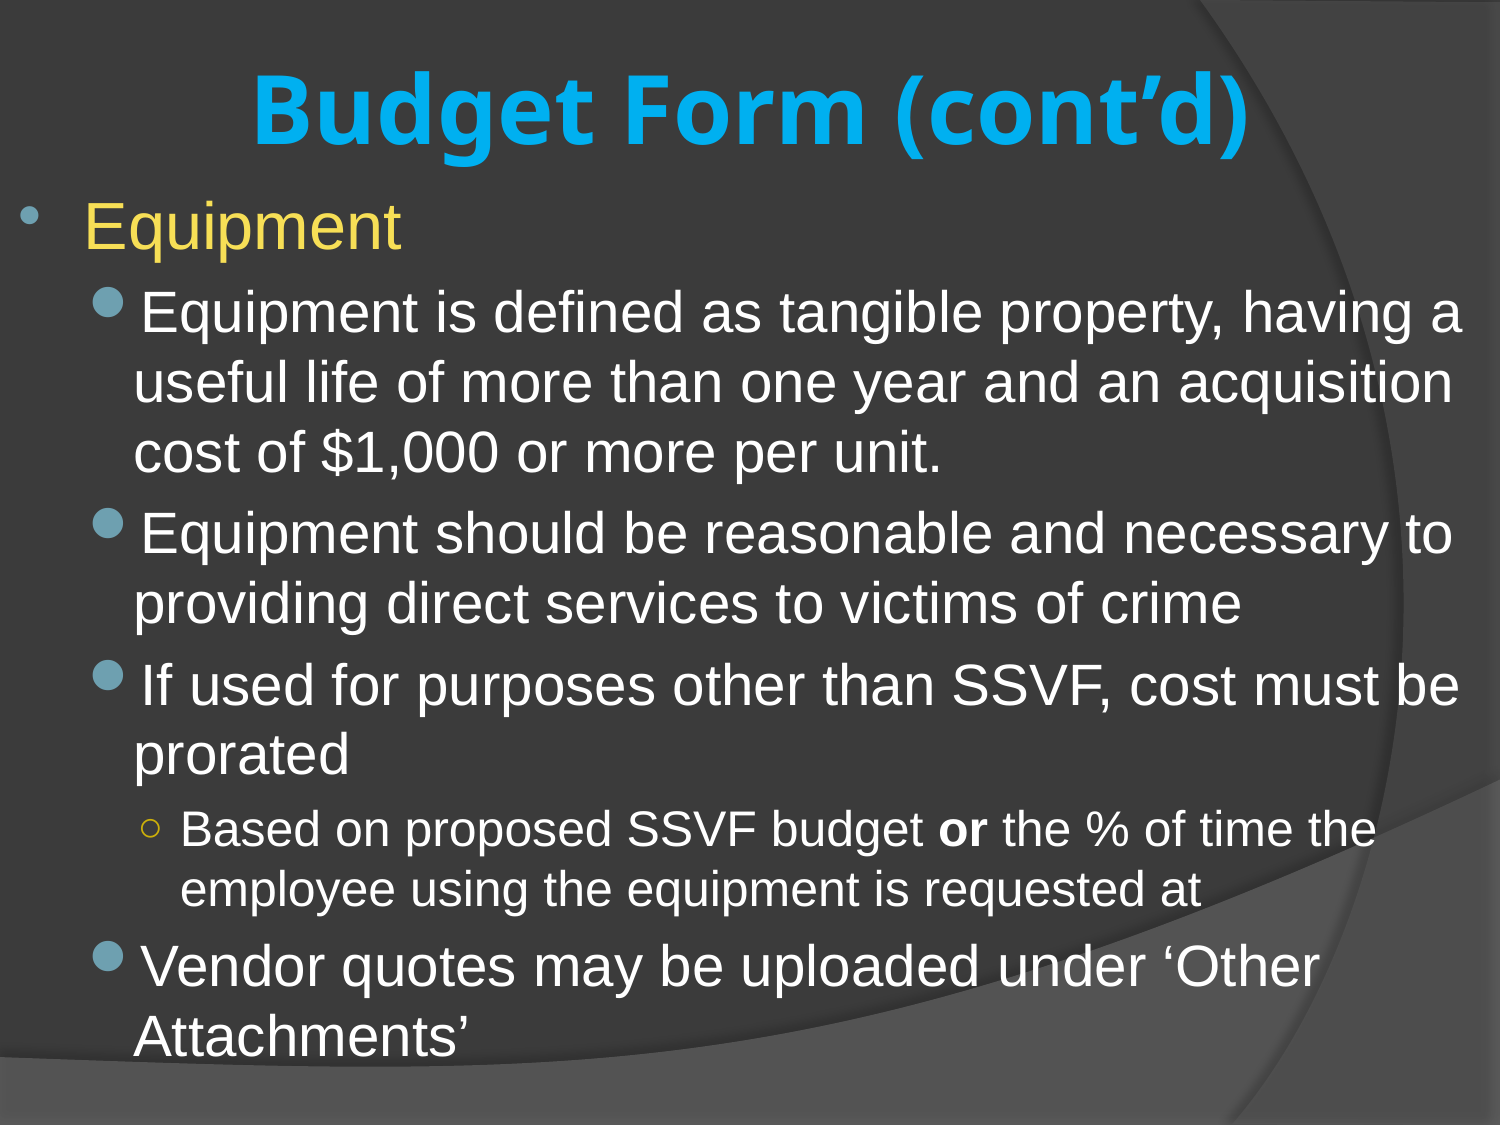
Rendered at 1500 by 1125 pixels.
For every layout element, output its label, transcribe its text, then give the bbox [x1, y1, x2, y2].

title Budget Form (cont’d) [0, 12, 1500, 174]
list Equipment Equipment is defined as tangible property, having a useful life of more than one year and an acquisition cost of $1,000 or more per unit. Equipment should be reasonable and necessary to providing direct services to victims of crime If used for purposes other than SSVF, cost must be prorated Based on proposed SSVF budget or the % of time the employee using the equipment is requested at Vendor quotes may be uploaded under ‘Other Attachments’ [0, 174, 1500, 1125]
